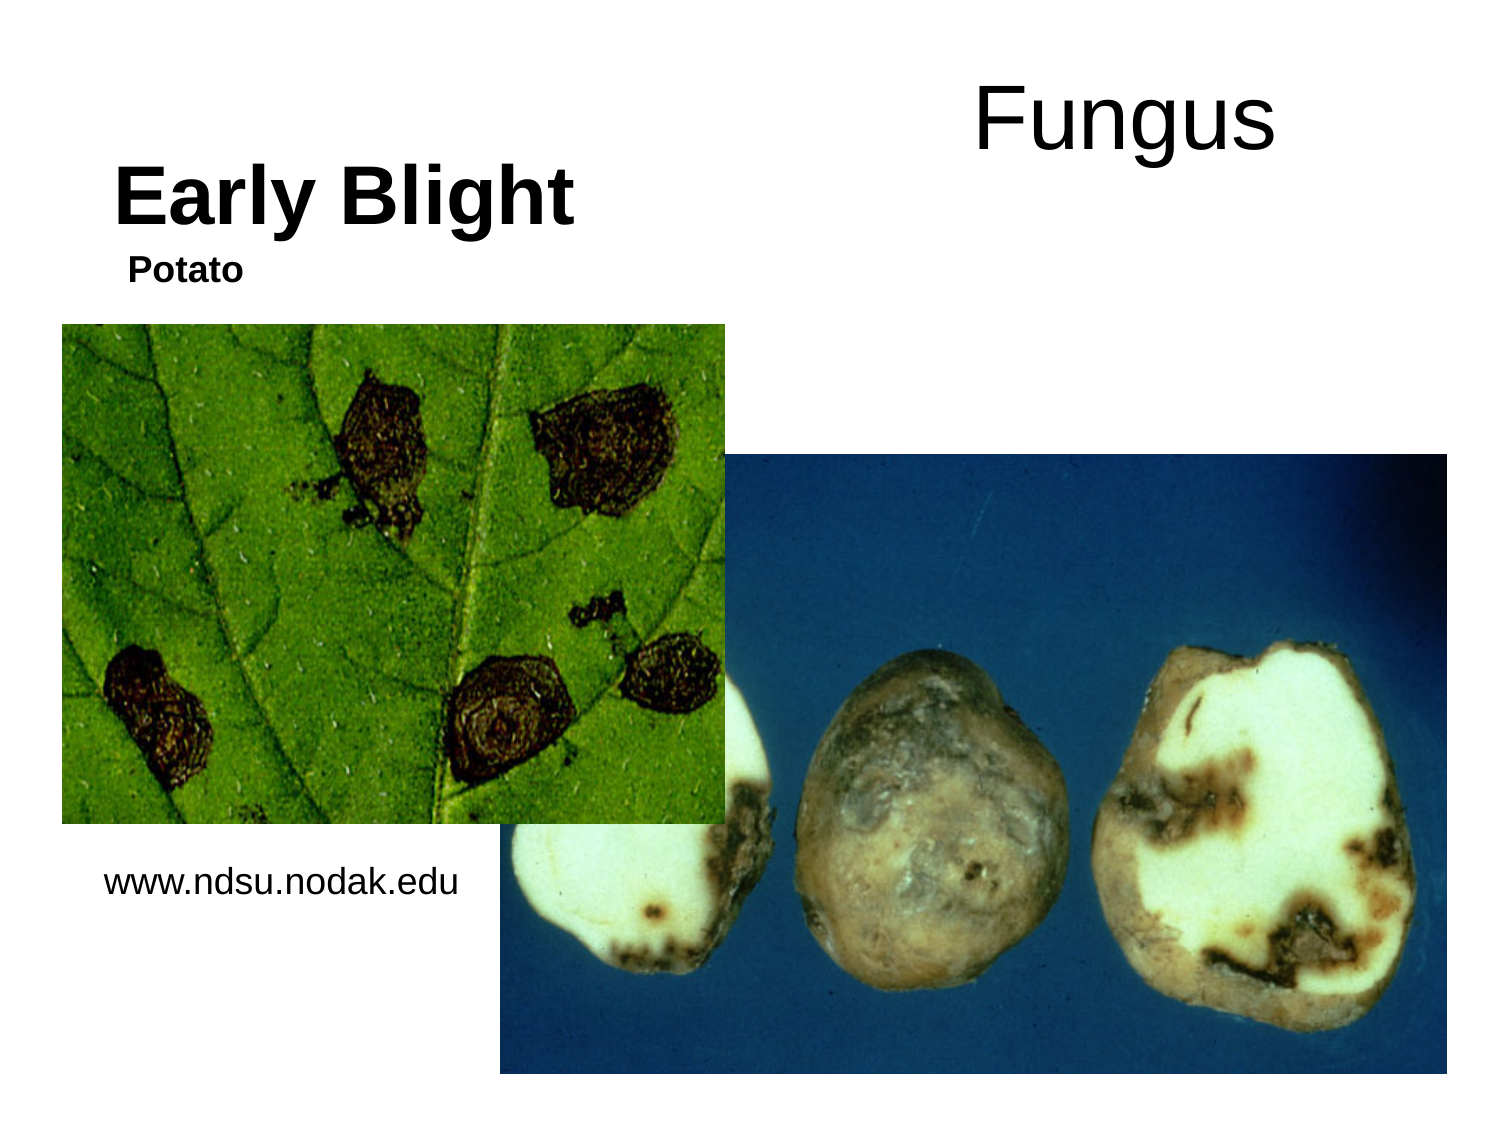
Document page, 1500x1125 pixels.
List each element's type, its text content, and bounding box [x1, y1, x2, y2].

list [499, 454, 1447, 1075]
text_box Potato [112, 237, 260, 298]
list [62, 324, 726, 825]
text_box Fungus [849, 62, 1400, 163]
title Early Blight [75, 149, 638, 233]
text_box www.ndsu.nodak.edu [89, 849, 475, 910]
